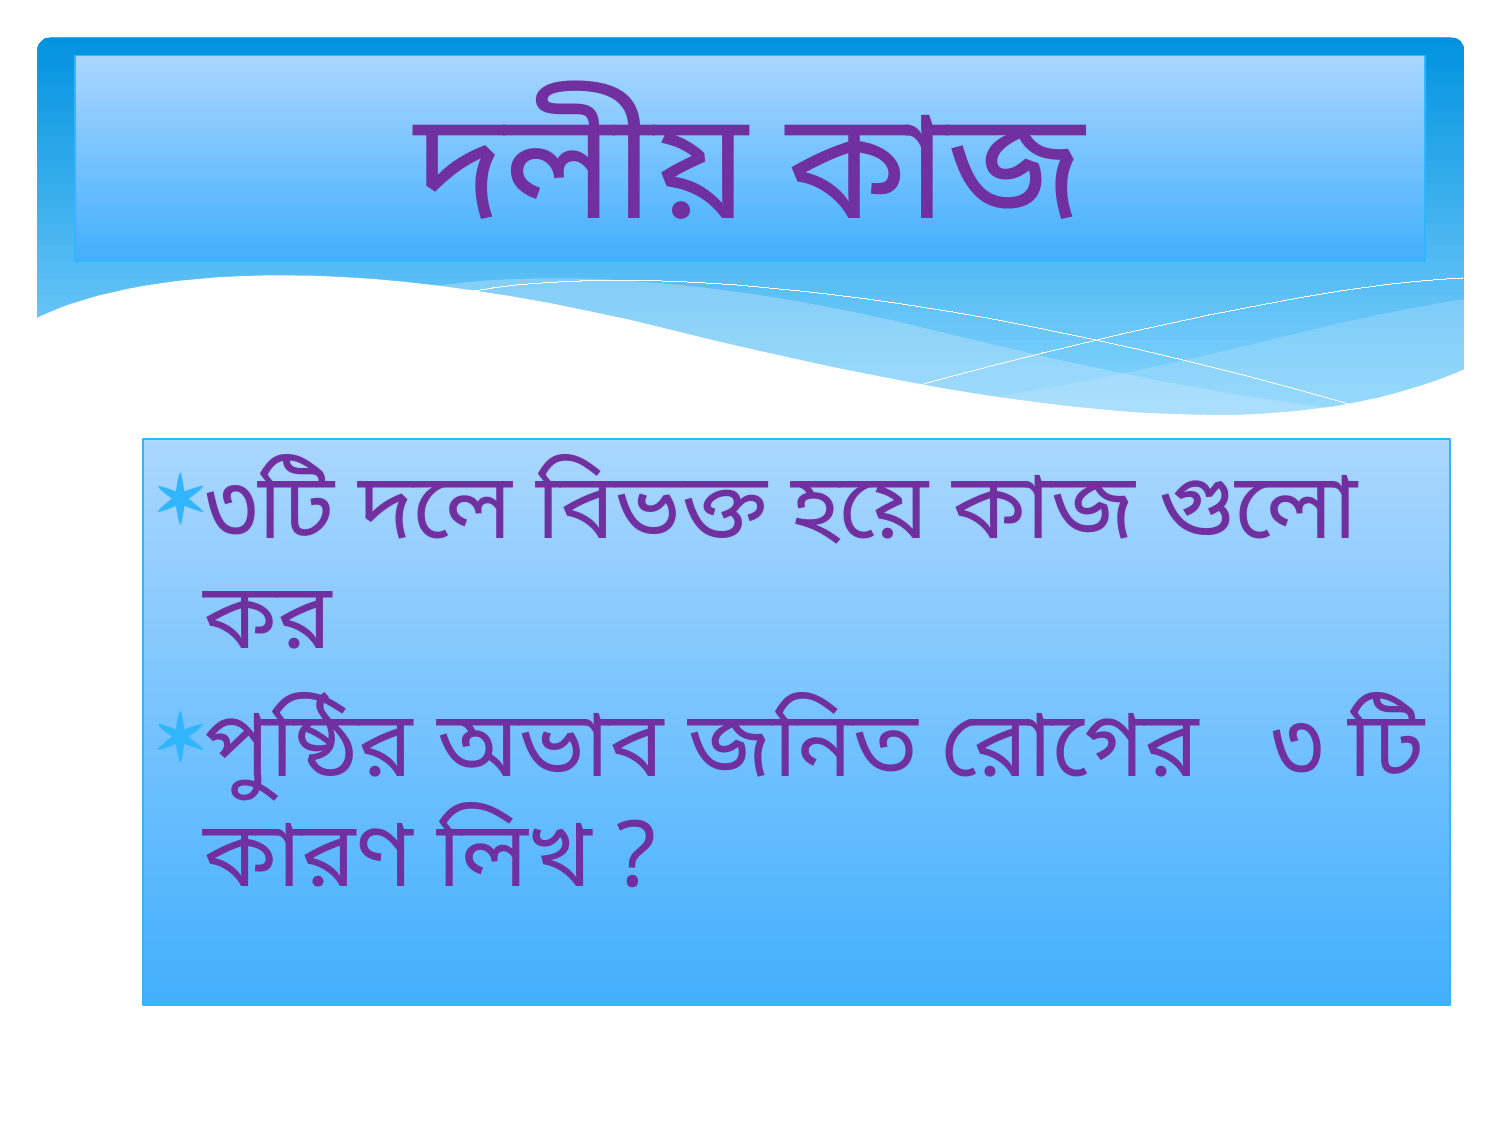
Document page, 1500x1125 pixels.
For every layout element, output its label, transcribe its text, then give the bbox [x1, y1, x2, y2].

title দলীয় কাজ [74, 55, 1426, 262]
list ৩টি দলে বিভক্ত হয়ে কাজ গুলো কর পুষ্ঠির অভাব জনিত রোগের ৩ টি কারণ লিখ ? [142, 438, 1451, 1006]
